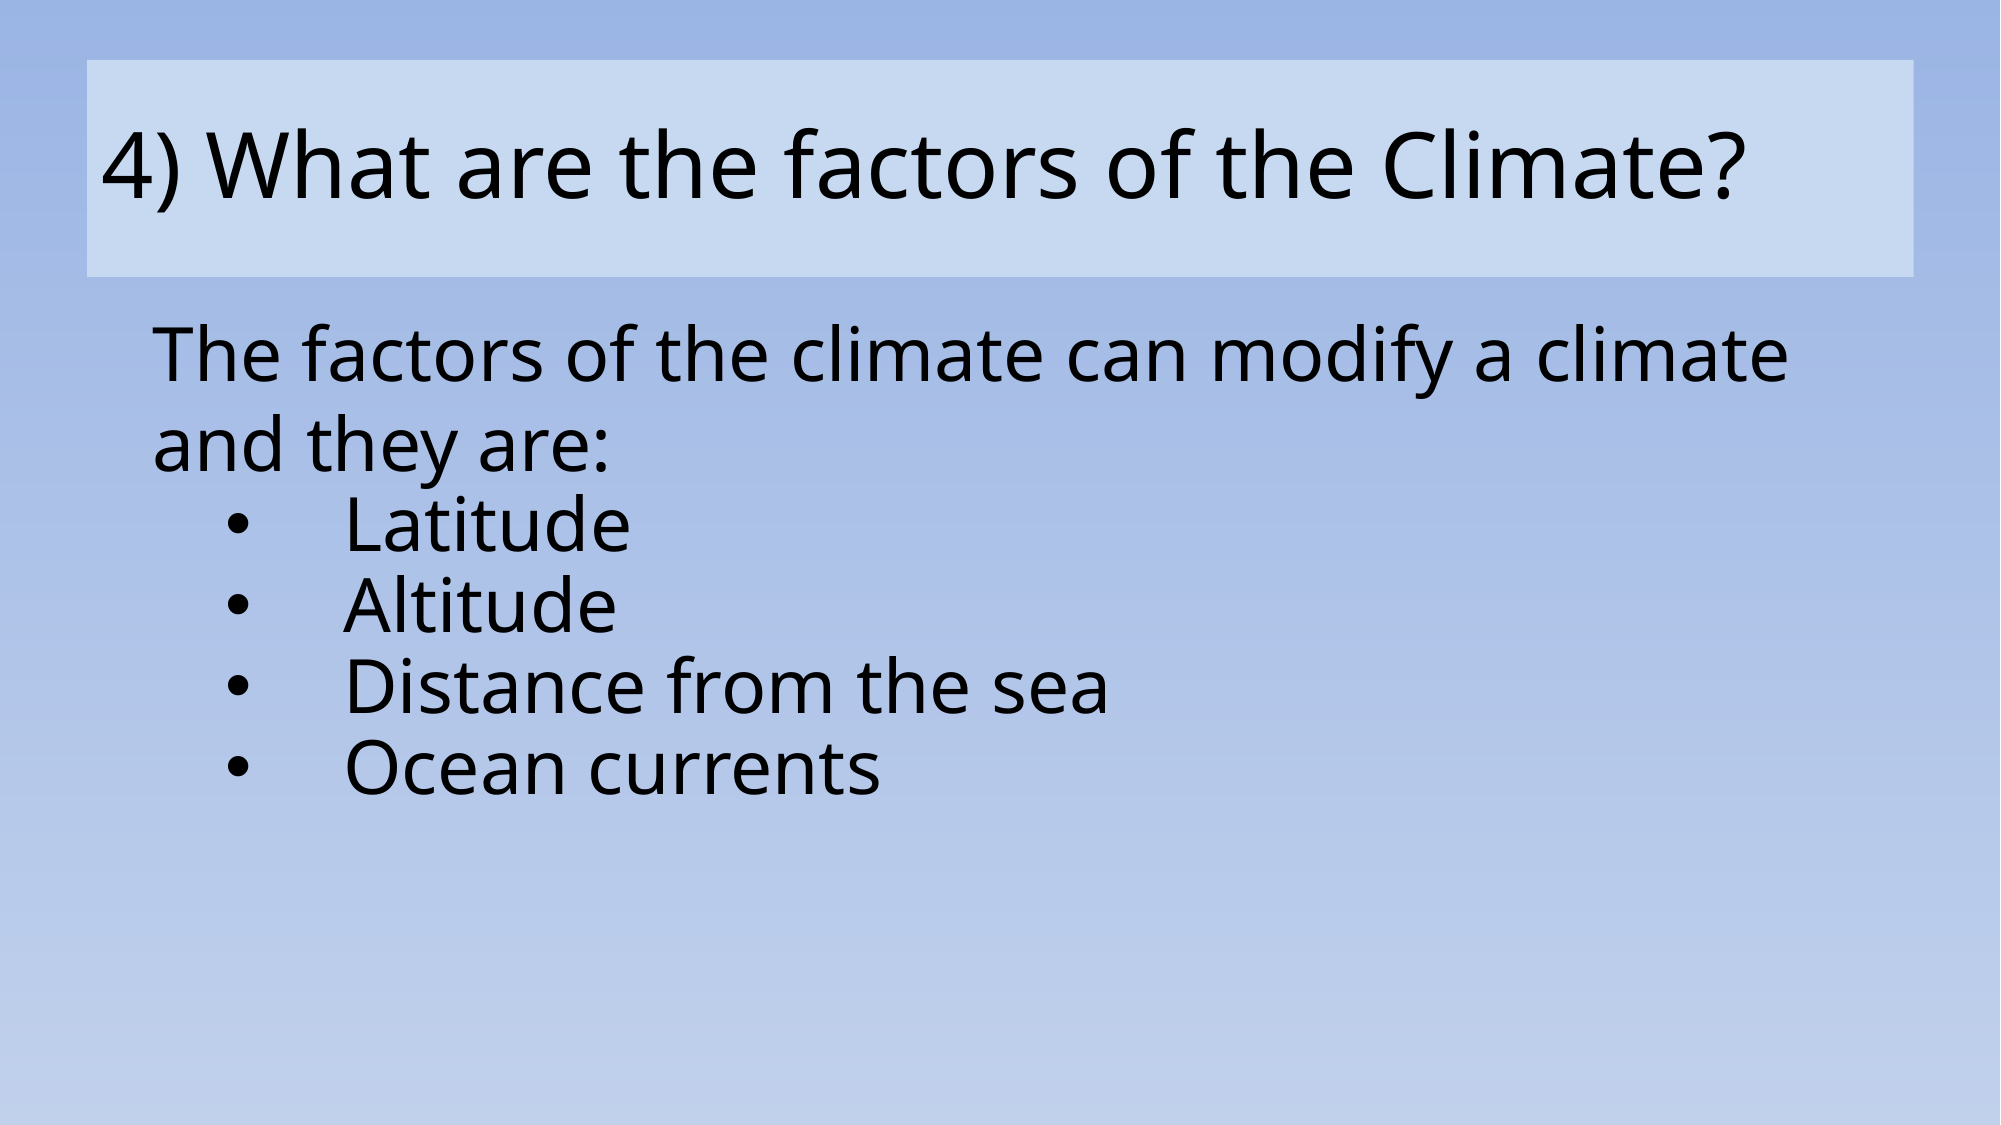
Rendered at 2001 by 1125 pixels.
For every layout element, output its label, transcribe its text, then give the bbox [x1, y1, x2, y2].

text_box The factors of the climate can modify a climate and they are: Latitude Altitude Distance from the sea Ocean currents [137, 299, 1863, 1013]
text_box 4) What are the factors of the Climate? [87, 59, 1914, 277]
